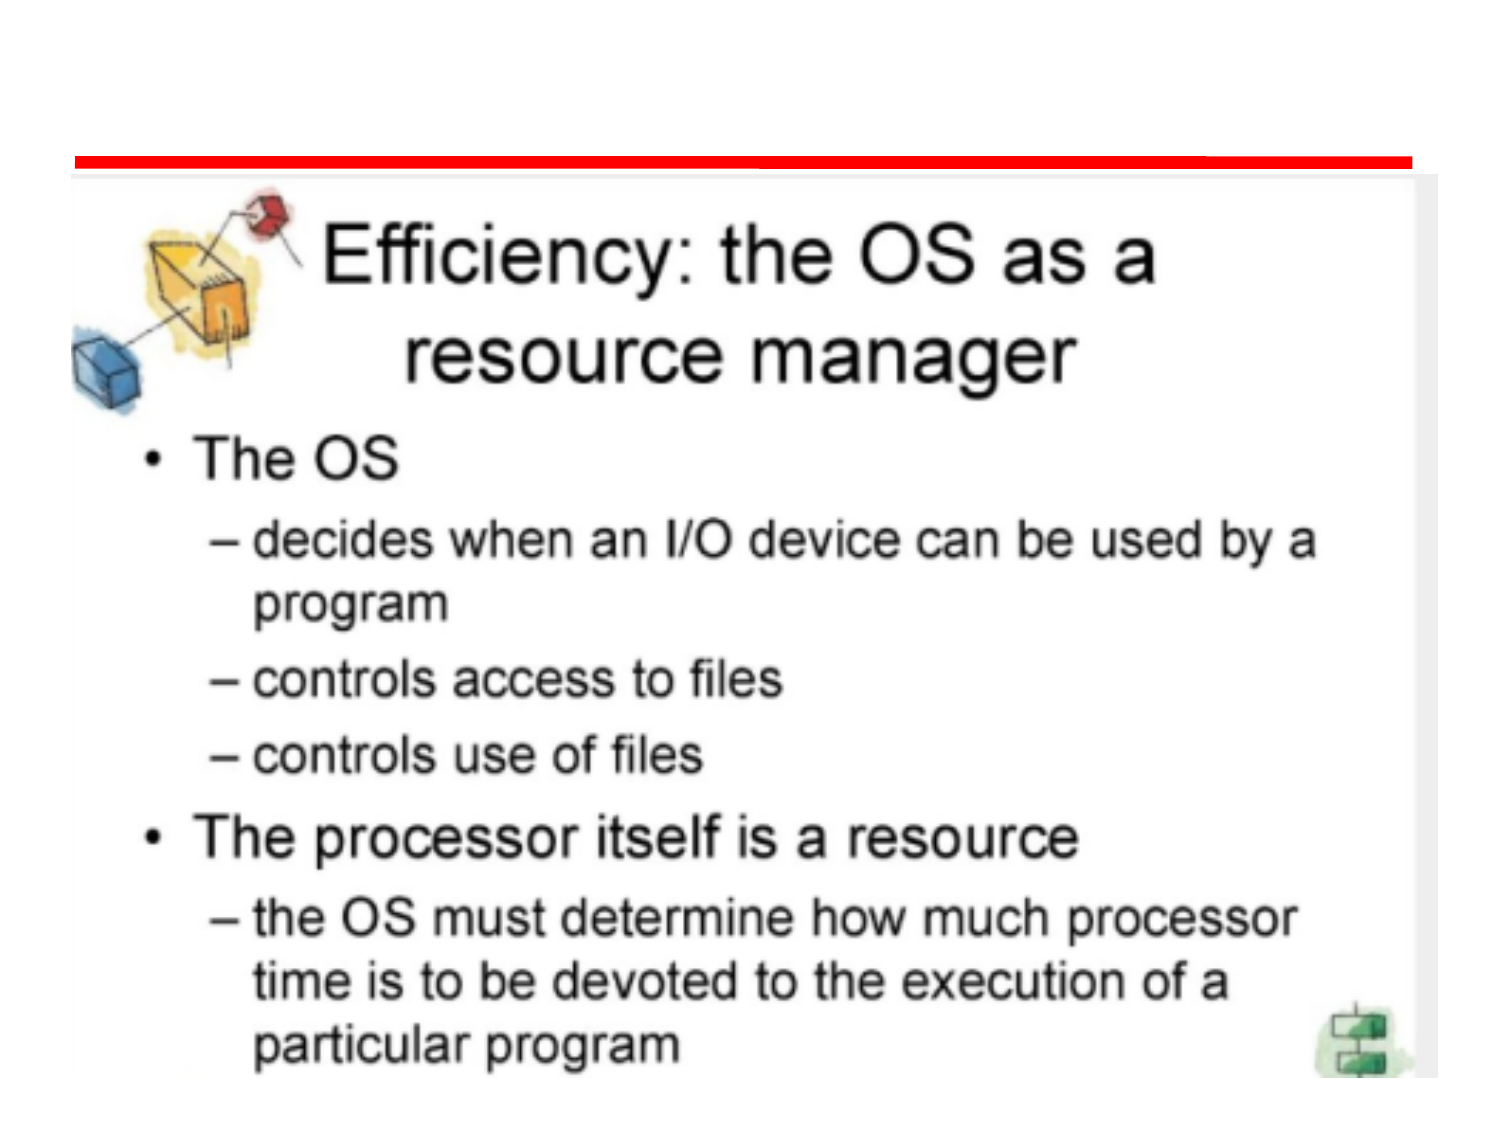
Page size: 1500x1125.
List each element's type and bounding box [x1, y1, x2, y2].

list [71, 174, 1438, 1079]
